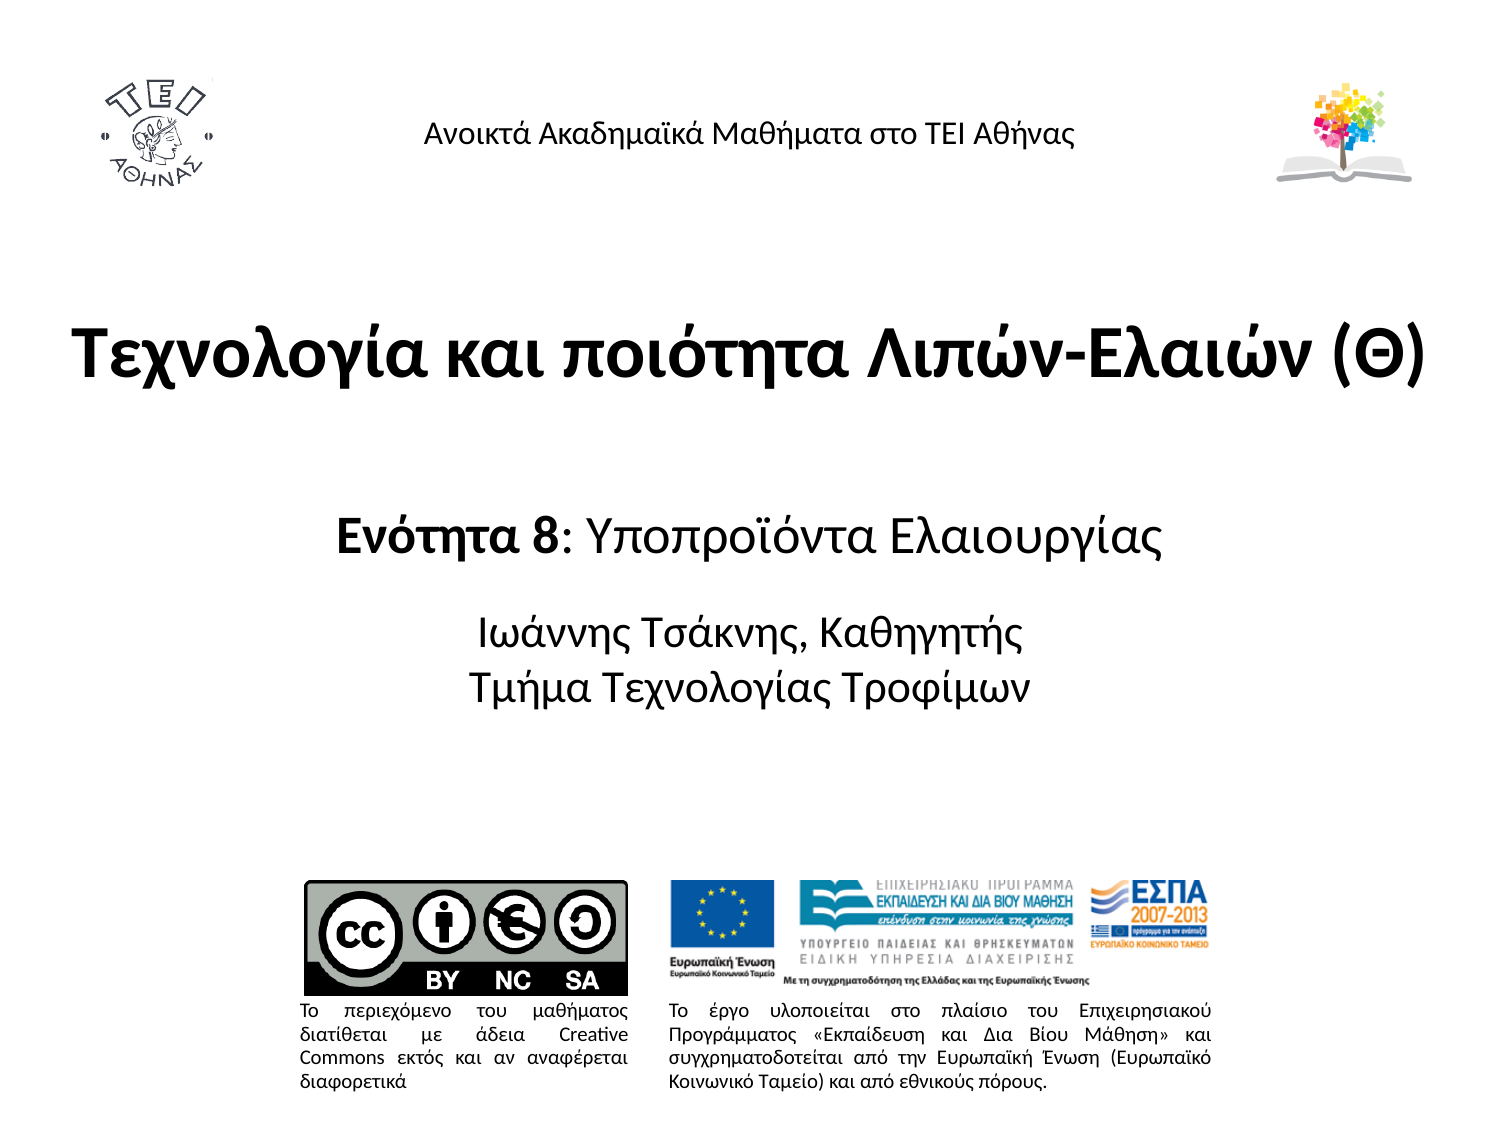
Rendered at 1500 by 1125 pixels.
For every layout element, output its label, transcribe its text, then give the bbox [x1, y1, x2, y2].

picture [1273, 77, 1414, 185]
subtitle Ενότητα 8: Υποπροϊόντα Ελαιουργίας Ιωάννης Τσάκνης, Καθηγητής Τμήμα Τεχνολογίας Τροφίμων [0, 491, 1500, 796]
table_header Το έργο υλοποιείται στο πλαίσιο του Επιχειρησιακού Προγράμματος «Εκπαίδευση και Δια Βίου Μάθηση» και συγχρηματοδοτείται από την Ευρωπαϊκή Ένωση (Ευρωπαϊκό Κοινωνικό Ταμείο) και από εθνικούς πόρους. [640, 999, 1223, 1125]
title Τεχνολογία και ποιότητα Λιπών-Ελαιών (Θ) [0, 226, 1500, 468]
picture [663, 880, 1214, 996]
table_header Το περιεχόμενο του μαθήματος διατίθεται με άδεια Creative Commons εκτός και αν αναφέρεται διαφορετικά [289, 999, 640, 1125]
picture [100, 77, 213, 193]
picture [303, 880, 628, 996]
text_box Ανοικτά Ακαδημαϊκά Μαθήματα στο ΤΕΙ Αθήνας [217, 103, 1268, 159]
